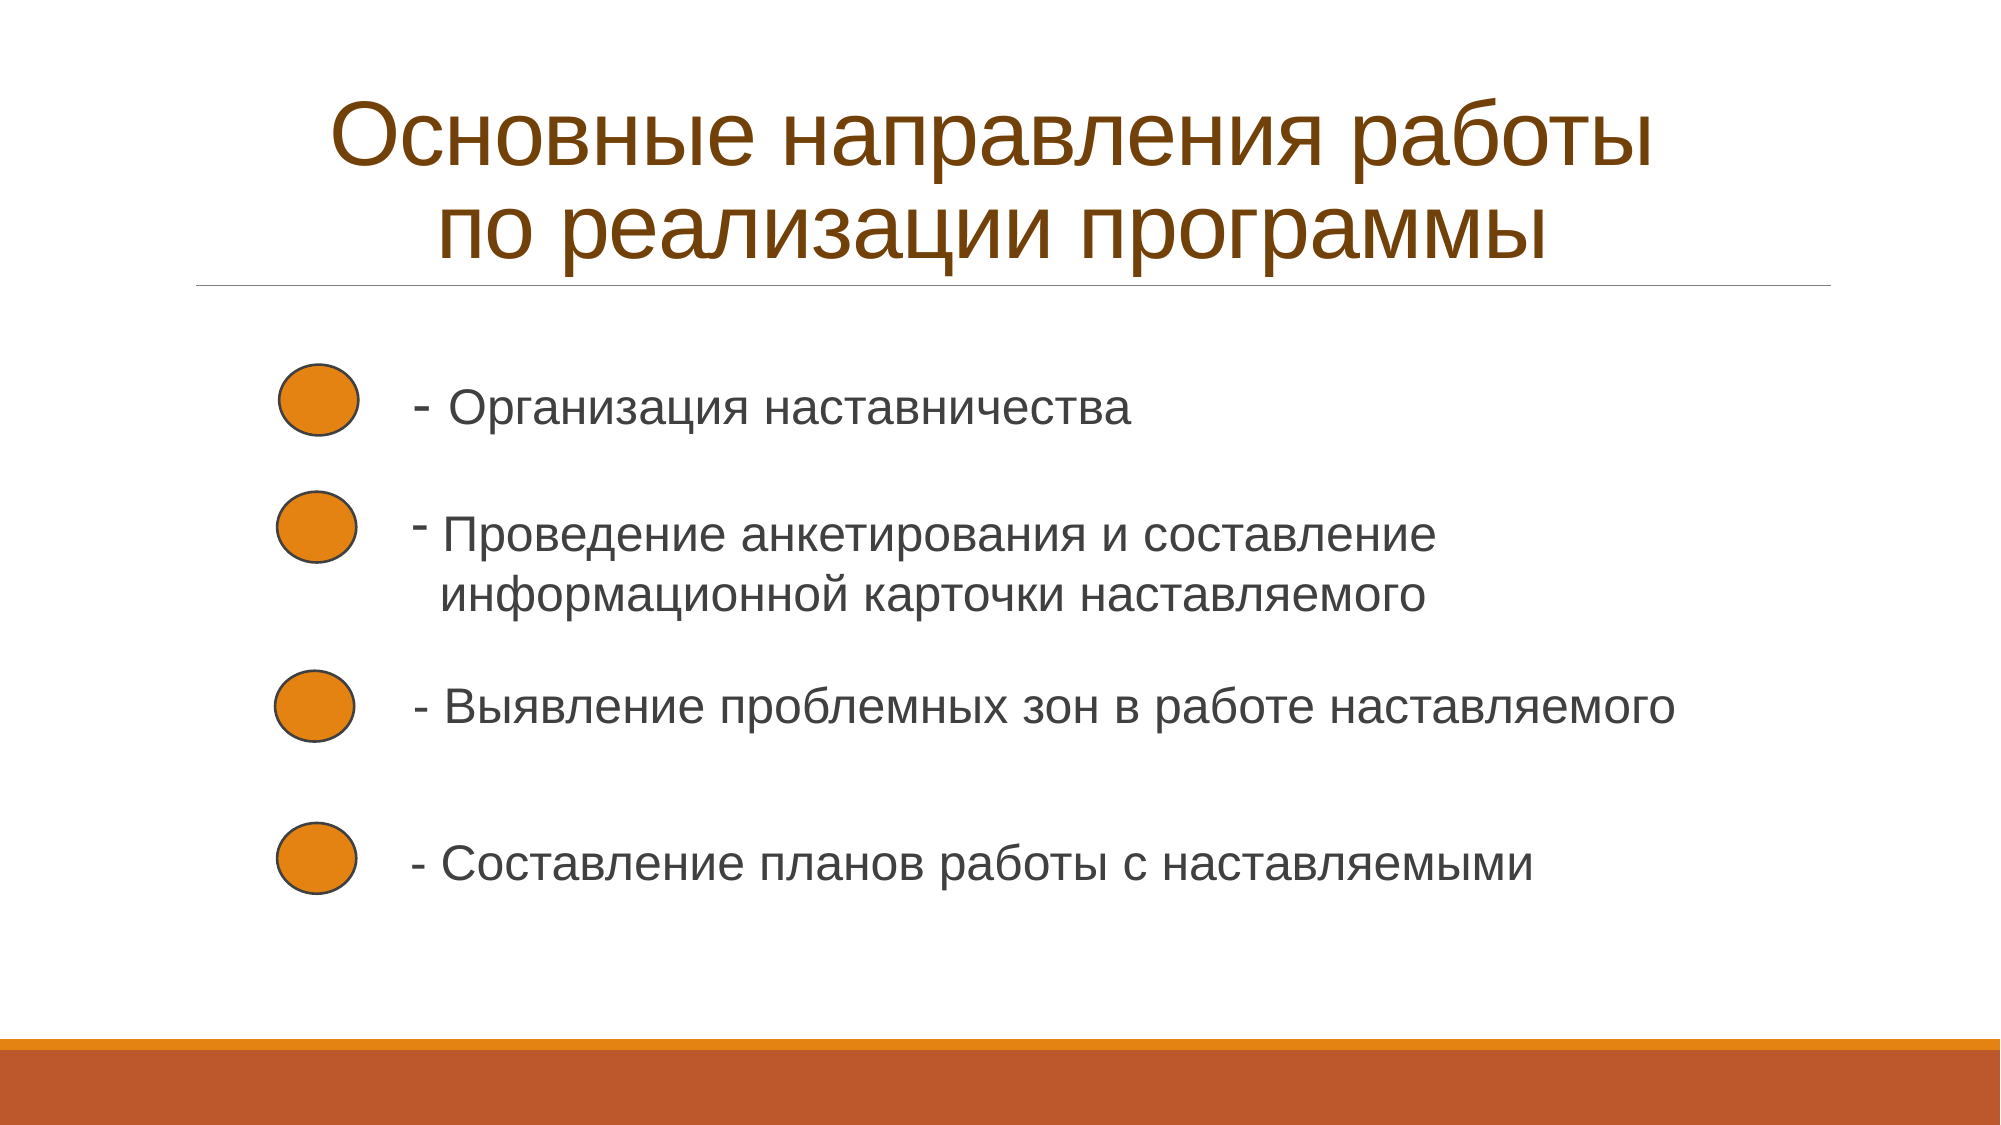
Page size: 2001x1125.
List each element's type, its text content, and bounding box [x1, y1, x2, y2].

text_box Проведение анкетирования и составление информационной карточки наставляемого [396, 493, 1467, 629]
text_box [275, 821, 358, 896]
text_box - Составление планов работы с наставляемыми [395, 822, 1550, 898]
text_box [273, 669, 356, 743]
text_box - Организация наставничества [397, 358, 1147, 444]
title Основные направления работы по реализации программы [180, 47, 1830, 285]
text_box [277, 363, 360, 437]
text_box [275, 490, 358, 564]
text_box - Выявление проблемных зон в работе наставляемого [398, 666, 1692, 742]
